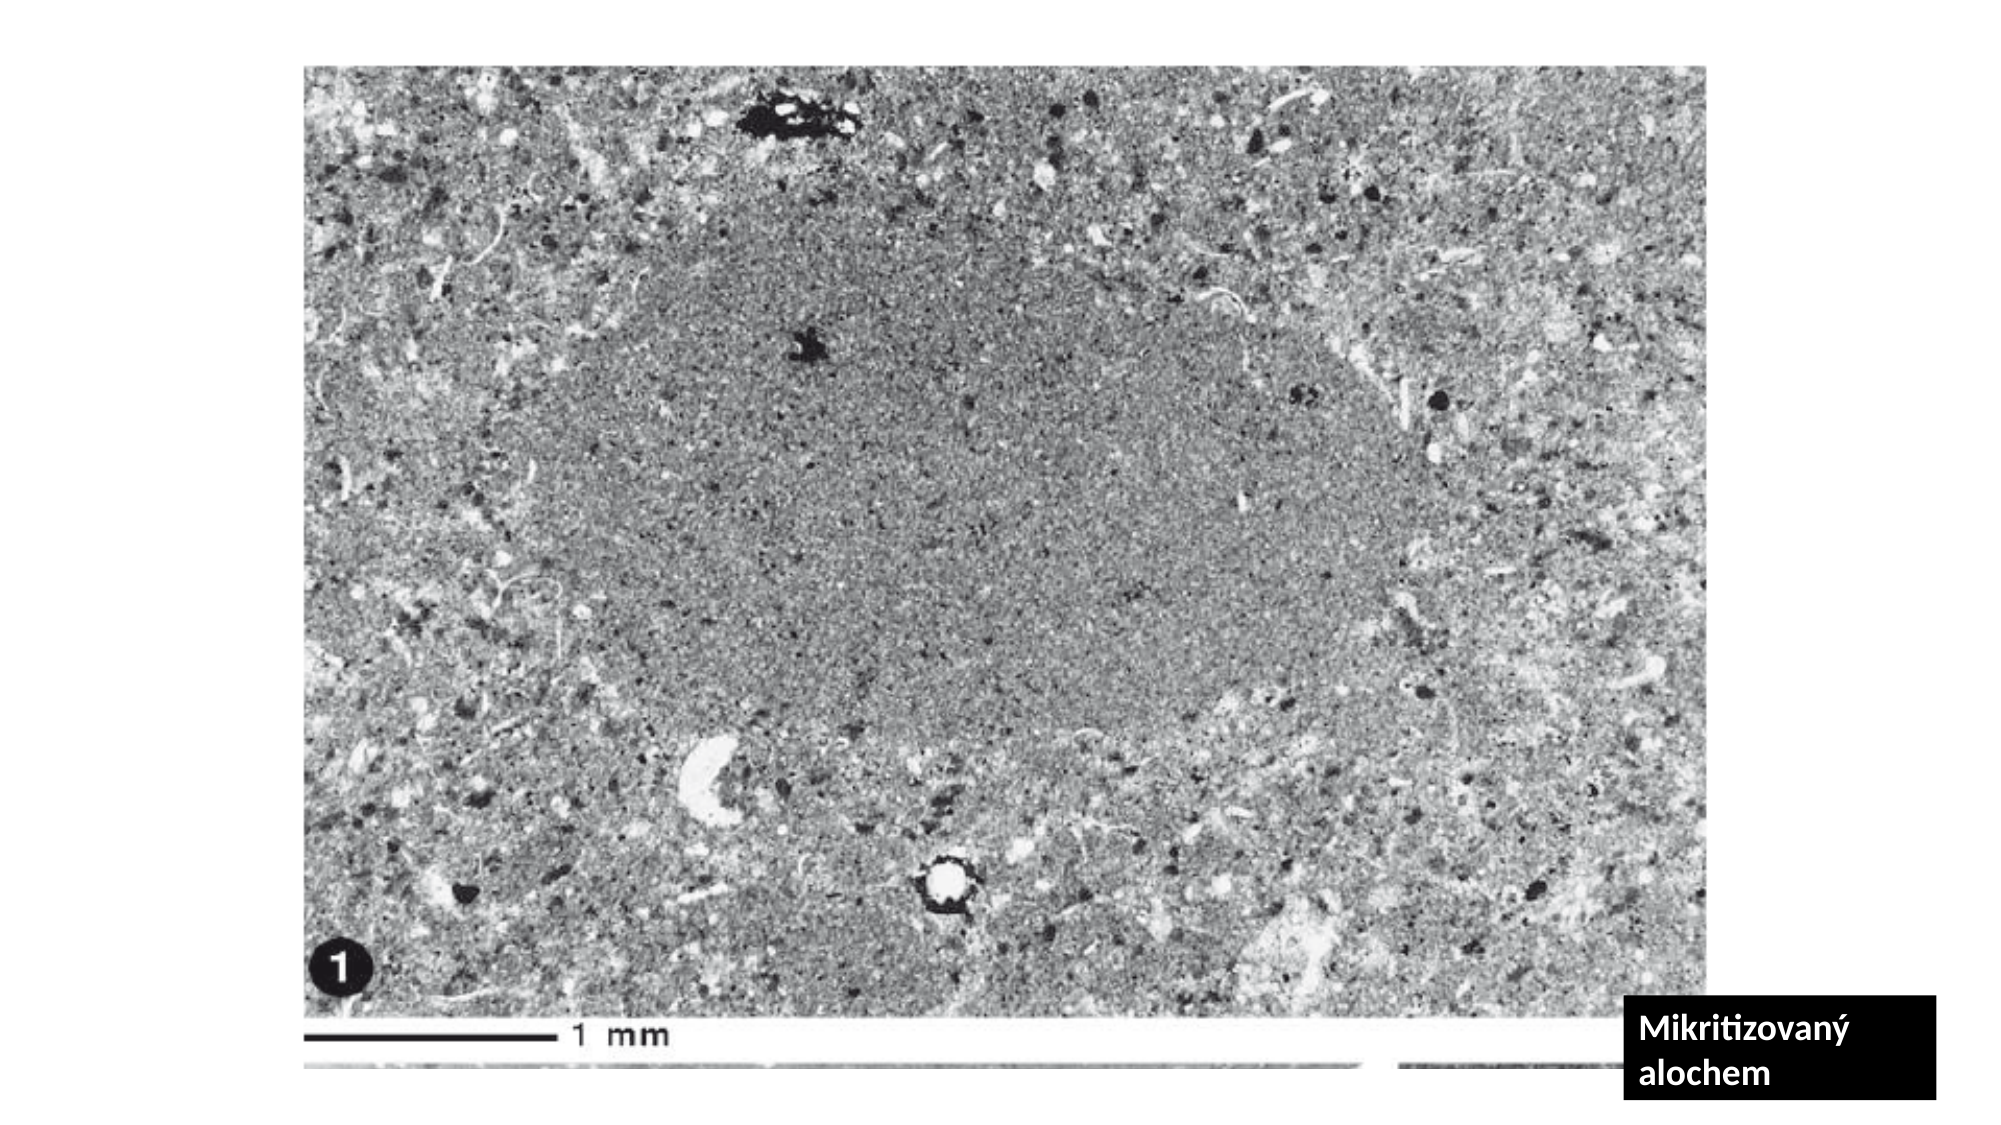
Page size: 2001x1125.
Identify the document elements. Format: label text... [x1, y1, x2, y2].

text_box Mikritizovaný alochem [1623, 995, 1937, 1101]
picture [291, 56, 1708, 1069]
